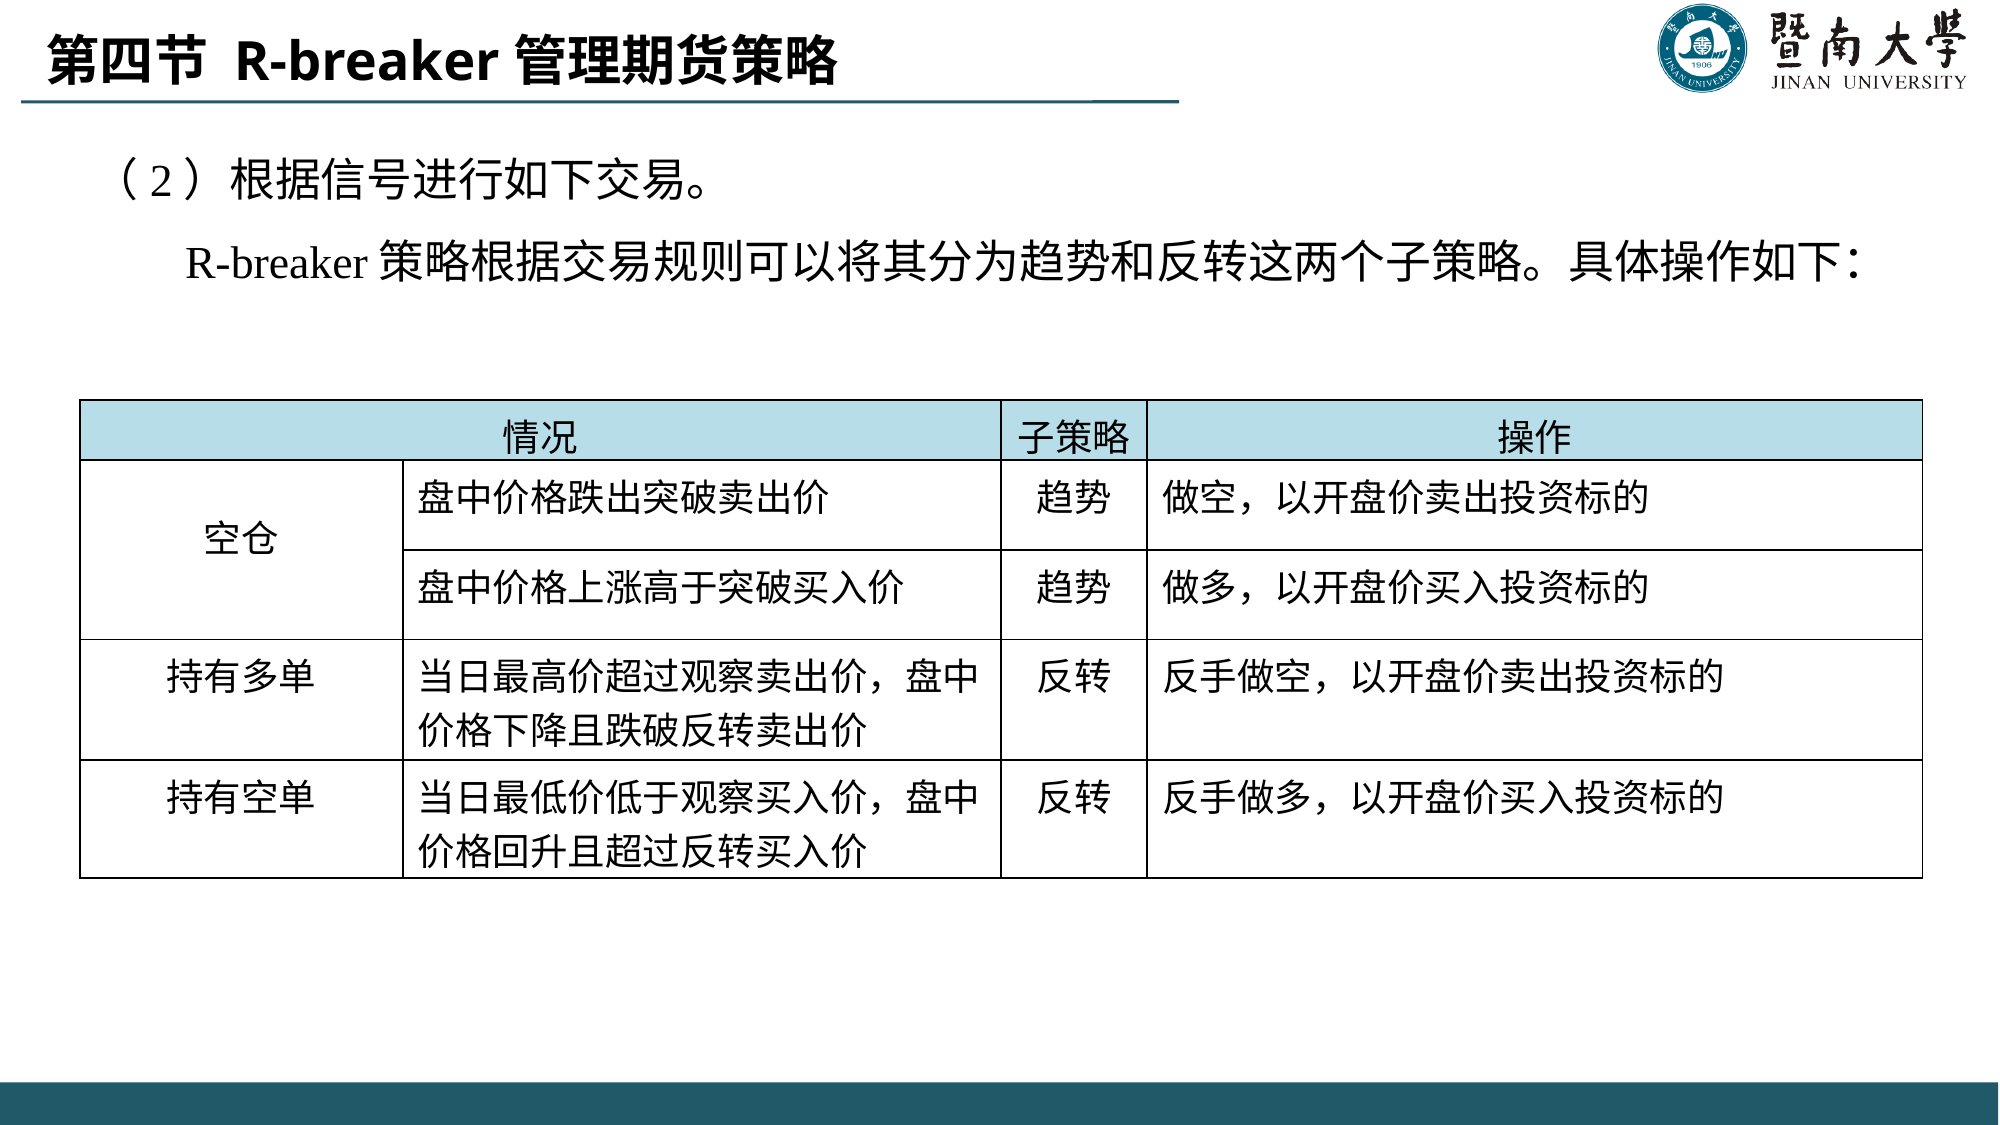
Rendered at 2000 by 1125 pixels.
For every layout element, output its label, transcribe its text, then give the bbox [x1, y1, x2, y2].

table_header 情况 [81, 401, 1000, 459]
table_cell 反转 [1002, 640, 1146, 759]
table_cell 反转 [1002, 761, 1146, 877]
table_header 操作 [1148, 401, 1922, 459]
table_cell 反手做多，以开盘价买入投资标的 [1148, 761, 1922, 877]
table_cell 持有空单 [81, 761, 402, 877]
table_cell 反手做空，以开盘价卖出投资标的 [1148, 640, 1922, 759]
table_cell 盘中价格上涨高于突破买入价 [404, 551, 1000, 639]
picture [1657, 3, 1967, 93]
table_cell 做空，以开盘价卖出投资标的 [1148, 461, 1922, 549]
table_cell 当日最低价低于观察买入价，盘中价格回升且超过反转买入价 [404, 761, 1000, 877]
table_cell 趋势 [1002, 461, 1146, 549]
table_cell 空仓 [81, 461, 402, 639]
text_box 第四节 R-breaker管理期货策略 [31, 19, 1547, 99]
table_cell 趋势 [1002, 551, 1146, 639]
text_box （2）根据信号进行如下交易。 R-breaker策略根据交易规则可以将其分为趋势和反转这两个子策略。具体操作如下： [78, 115, 1921, 295]
table_cell 盘中价格跌出突破卖出价 [404, 461, 1000, 549]
table_header 子策略 [1002, 401, 1146, 459]
table_cell 持有多单 [81, 640, 402, 759]
table_cell 当日最高价超过观察卖出价，盘中价格下降且跌破反转卖出价 [404, 640, 1000, 759]
table_cell 做多，以开盘价买入投资标的 [1148, 551, 1922, 639]
